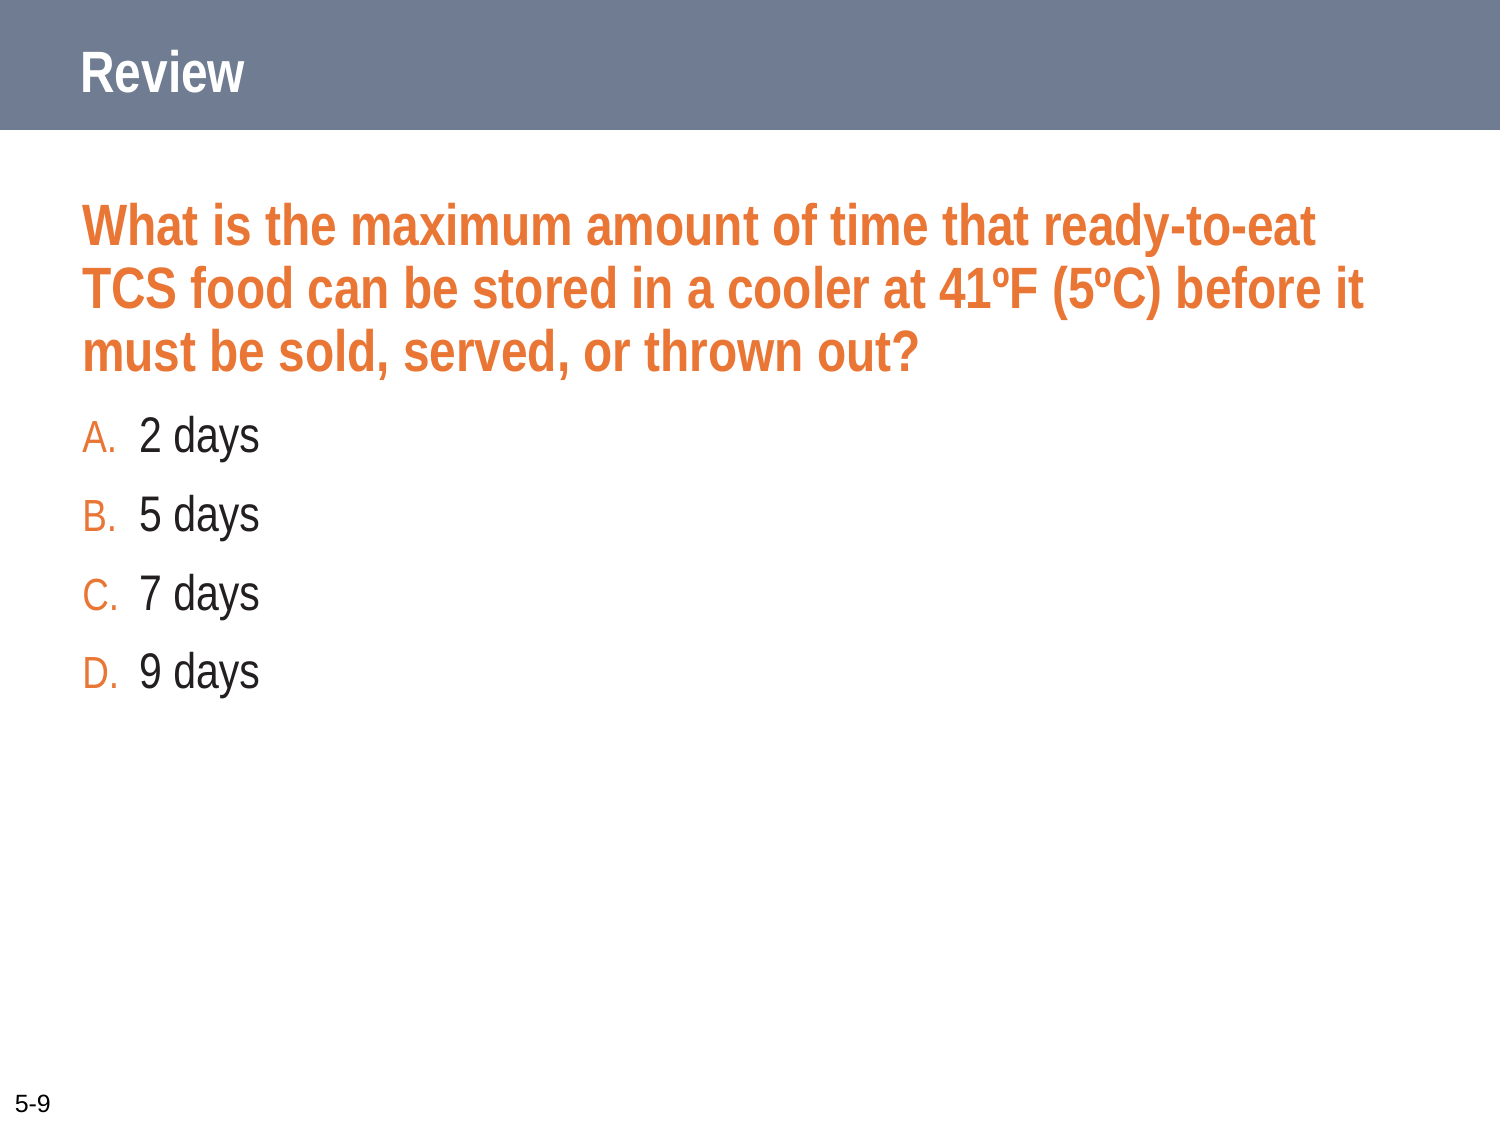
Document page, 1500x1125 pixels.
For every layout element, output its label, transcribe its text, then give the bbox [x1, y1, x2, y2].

list What is the maximum amount of time that ready-to-eat TCS food can be stored in a cooler at 41ºF (5ºC) before it must be sold, served, or thrown out? 2 days 5 days 7 days 9 days [67, 187, 1416, 1005]
text_box 5-9 [0, 1080, 94, 1125]
title Review [65, 26, 1429, 112]
